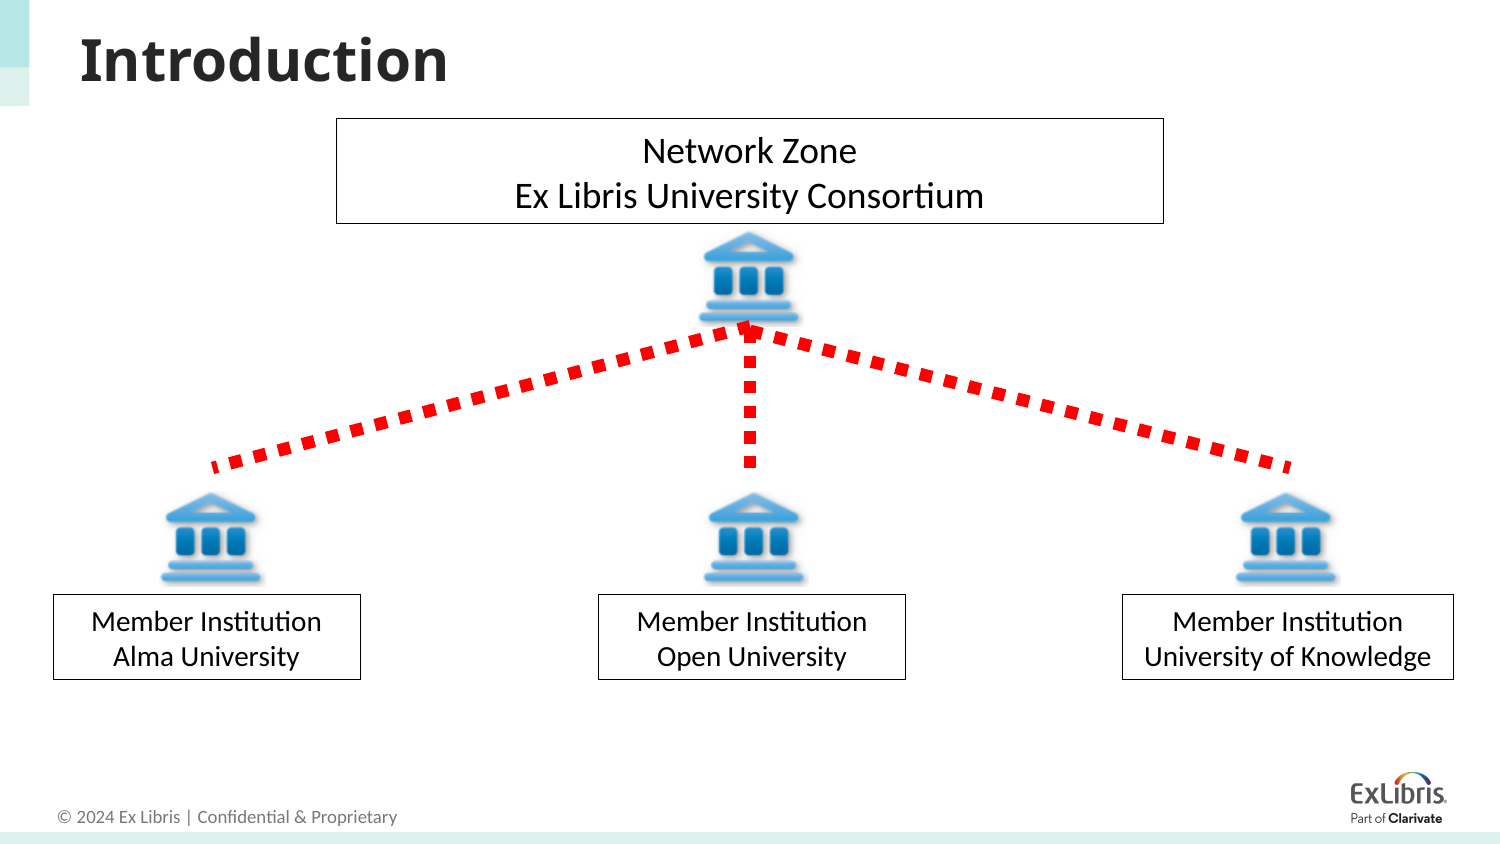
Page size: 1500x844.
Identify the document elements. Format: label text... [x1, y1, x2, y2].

picture [1234, 491, 1341, 588]
picture [696, 230, 804, 327]
text_box Member Institution Alma University [53, 594, 361, 680]
text_box Member Institution Open University [598, 594, 906, 680]
title Introduction [64, 11, 1447, 107]
picture [1351, 772, 1447, 823]
picture [159, 491, 266, 588]
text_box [749, 330, 1291, 469]
text_box Member Institution University of Knowledge [1122, 594, 1454, 680]
text_box Network Zone Ex Libris University Consortium [336, 118, 1164, 224]
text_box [212, 325, 751, 469]
picture [702, 491, 810, 588]
